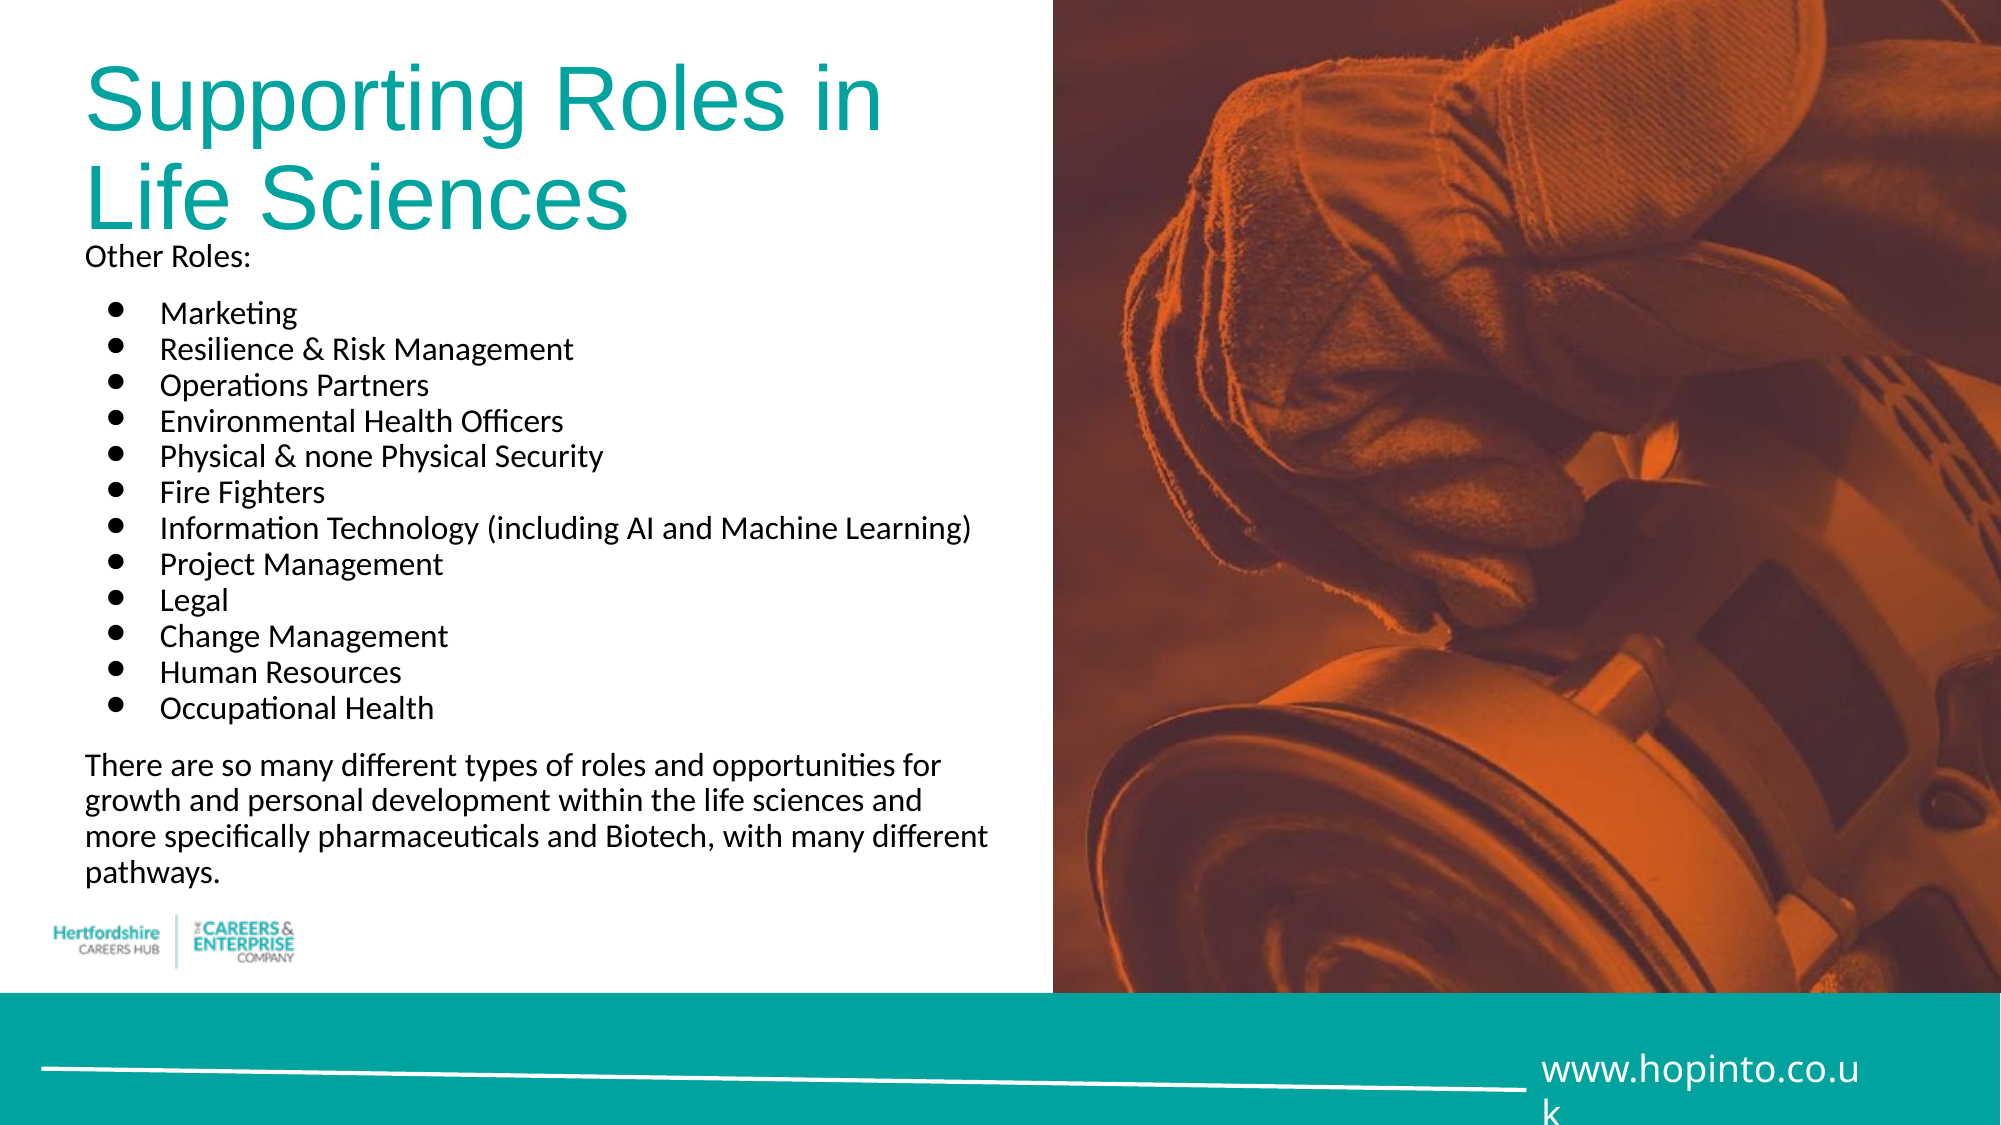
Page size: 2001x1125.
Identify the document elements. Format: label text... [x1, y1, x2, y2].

picture [26, 870, 340, 1014]
picture [1052, 0, 2001, 993]
title Supporting Roles in Life Sciences [69, 43, 968, 231]
list Other Roles: Marketing Resilience & Risk Management Operations Partners Environmental Health Officers Physical & none Physical Security Fire Fighters Information Technology (including AI and Machine Learning) Project Management Legal Change Management Human Resources Occupational Health There are so many different types of roles and opportunities for growth and personal development within the life sciences and more specifically pharmaceuticals and Biotech, with many different pathways. [69, 231, 1019, 946]
